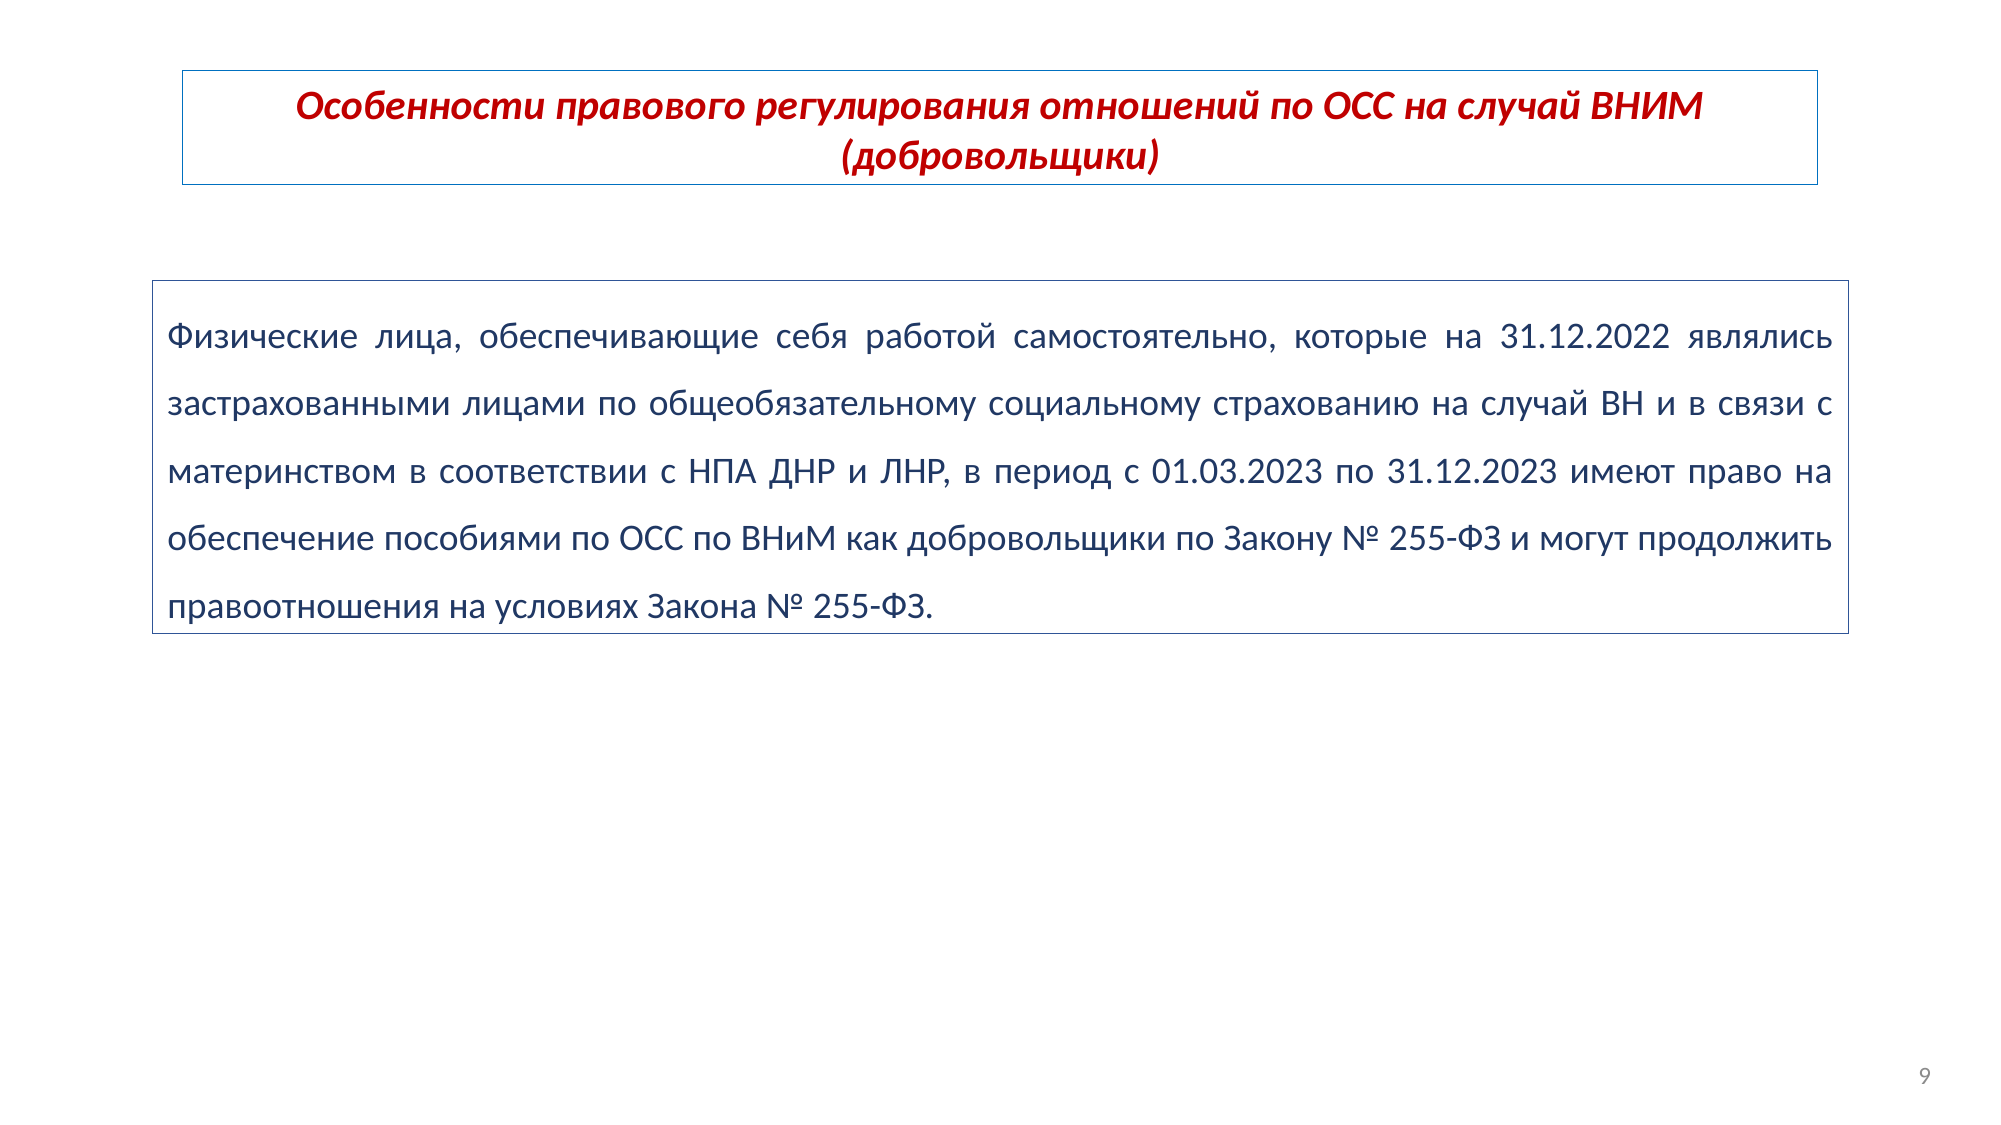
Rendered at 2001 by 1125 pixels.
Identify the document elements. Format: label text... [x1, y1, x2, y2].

text_box Особенности правового регулирования отношений по ОСС на случай ВНИМ (добровольщики) [182, 70, 1818, 185]
text_box Физические лица, обеспечивающие себя работой самостоятельно, которые на 31.12.2022 являлись застрахованными лицами по общеобязательному социальному страхованию на случай ВН и в связи с материнством в соответствии с НПА ДНР и ЛНР, в период с 01.03.2023 по 31.12.2023 имеют право на обеспечение пособиями по ОСС по ВНиМ как добровольщики по Закону № 255-ФЗ и могут продолжить правоотношения на условиях Закона № 255-ФЗ. [152, 280, 1849, 634]
slide_number 9 [1496, 1044, 1947, 1104]
